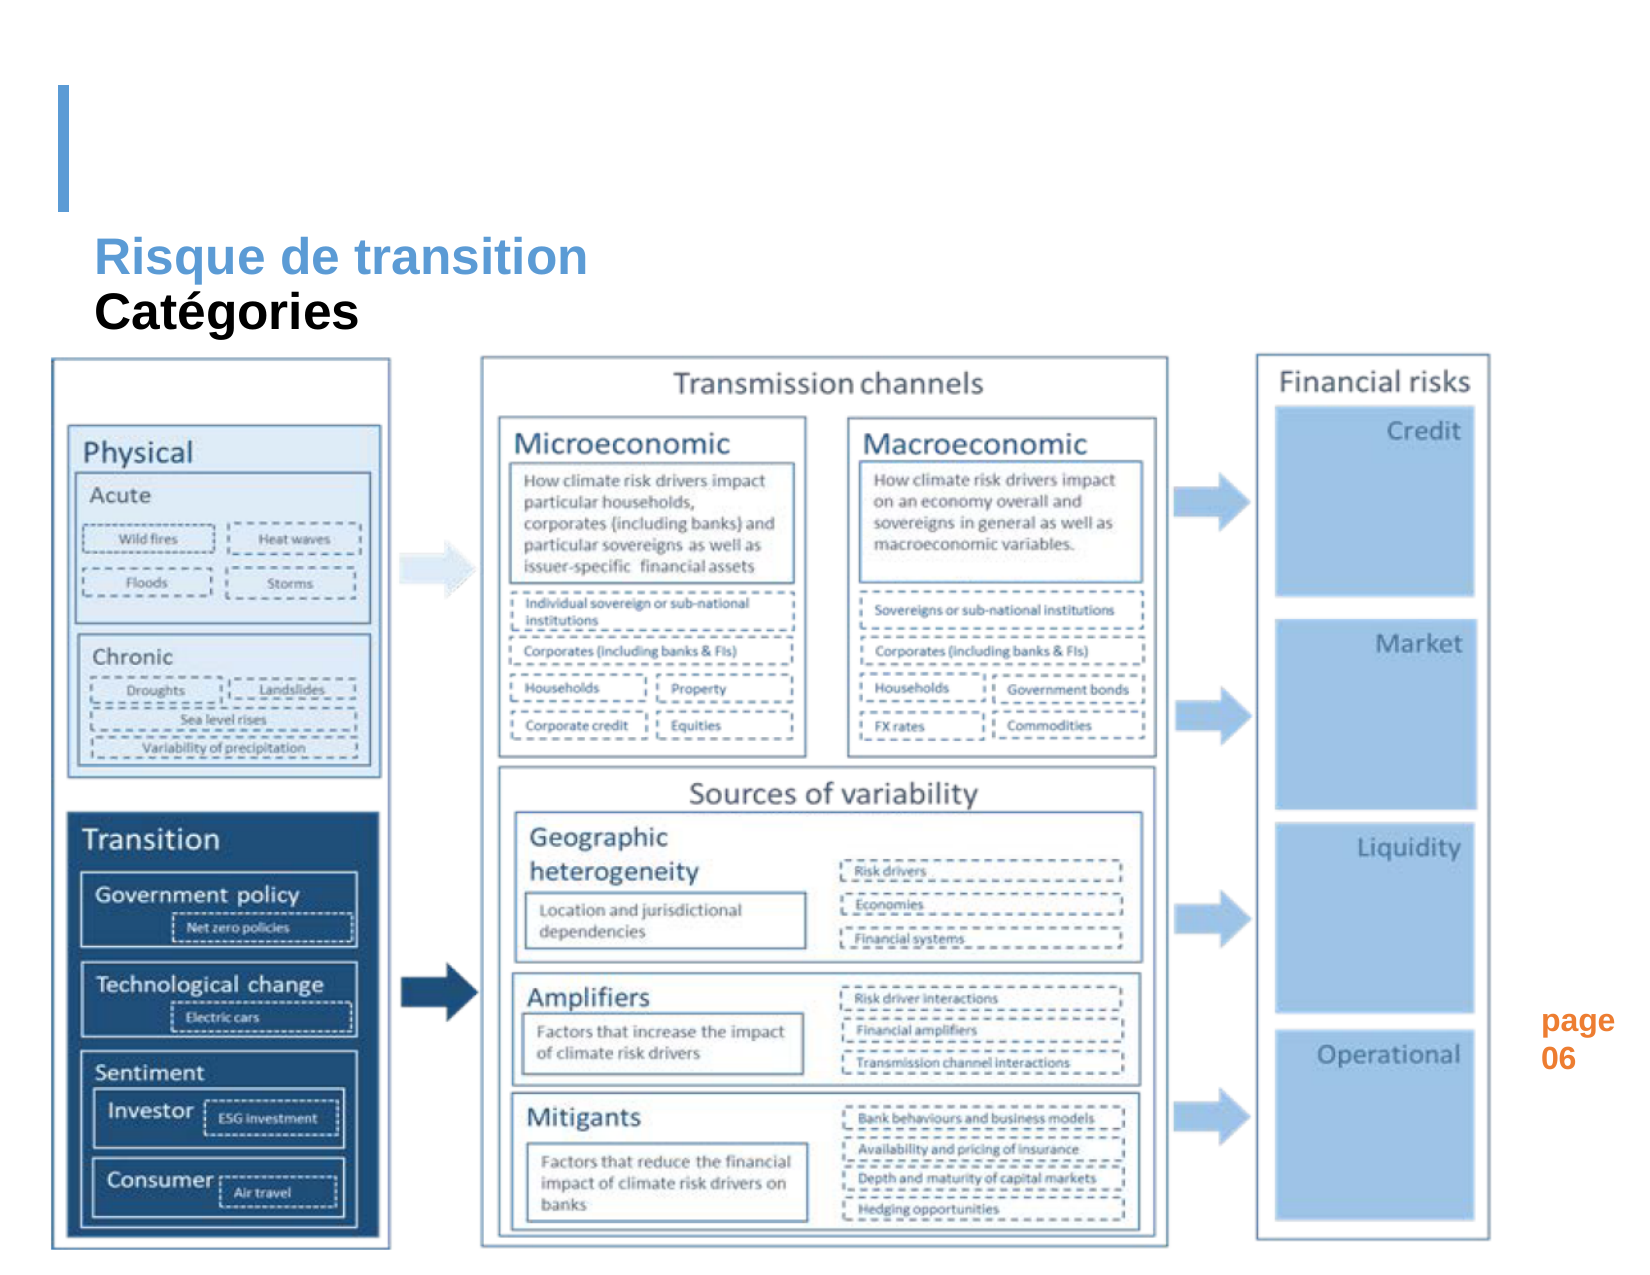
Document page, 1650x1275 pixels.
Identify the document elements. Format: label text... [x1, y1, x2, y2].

picture [41, 348, 1499, 1251]
text_box page 06 [1526, 991, 1650, 1084]
title Risque de transition Catégories [79, 221, 825, 347]
